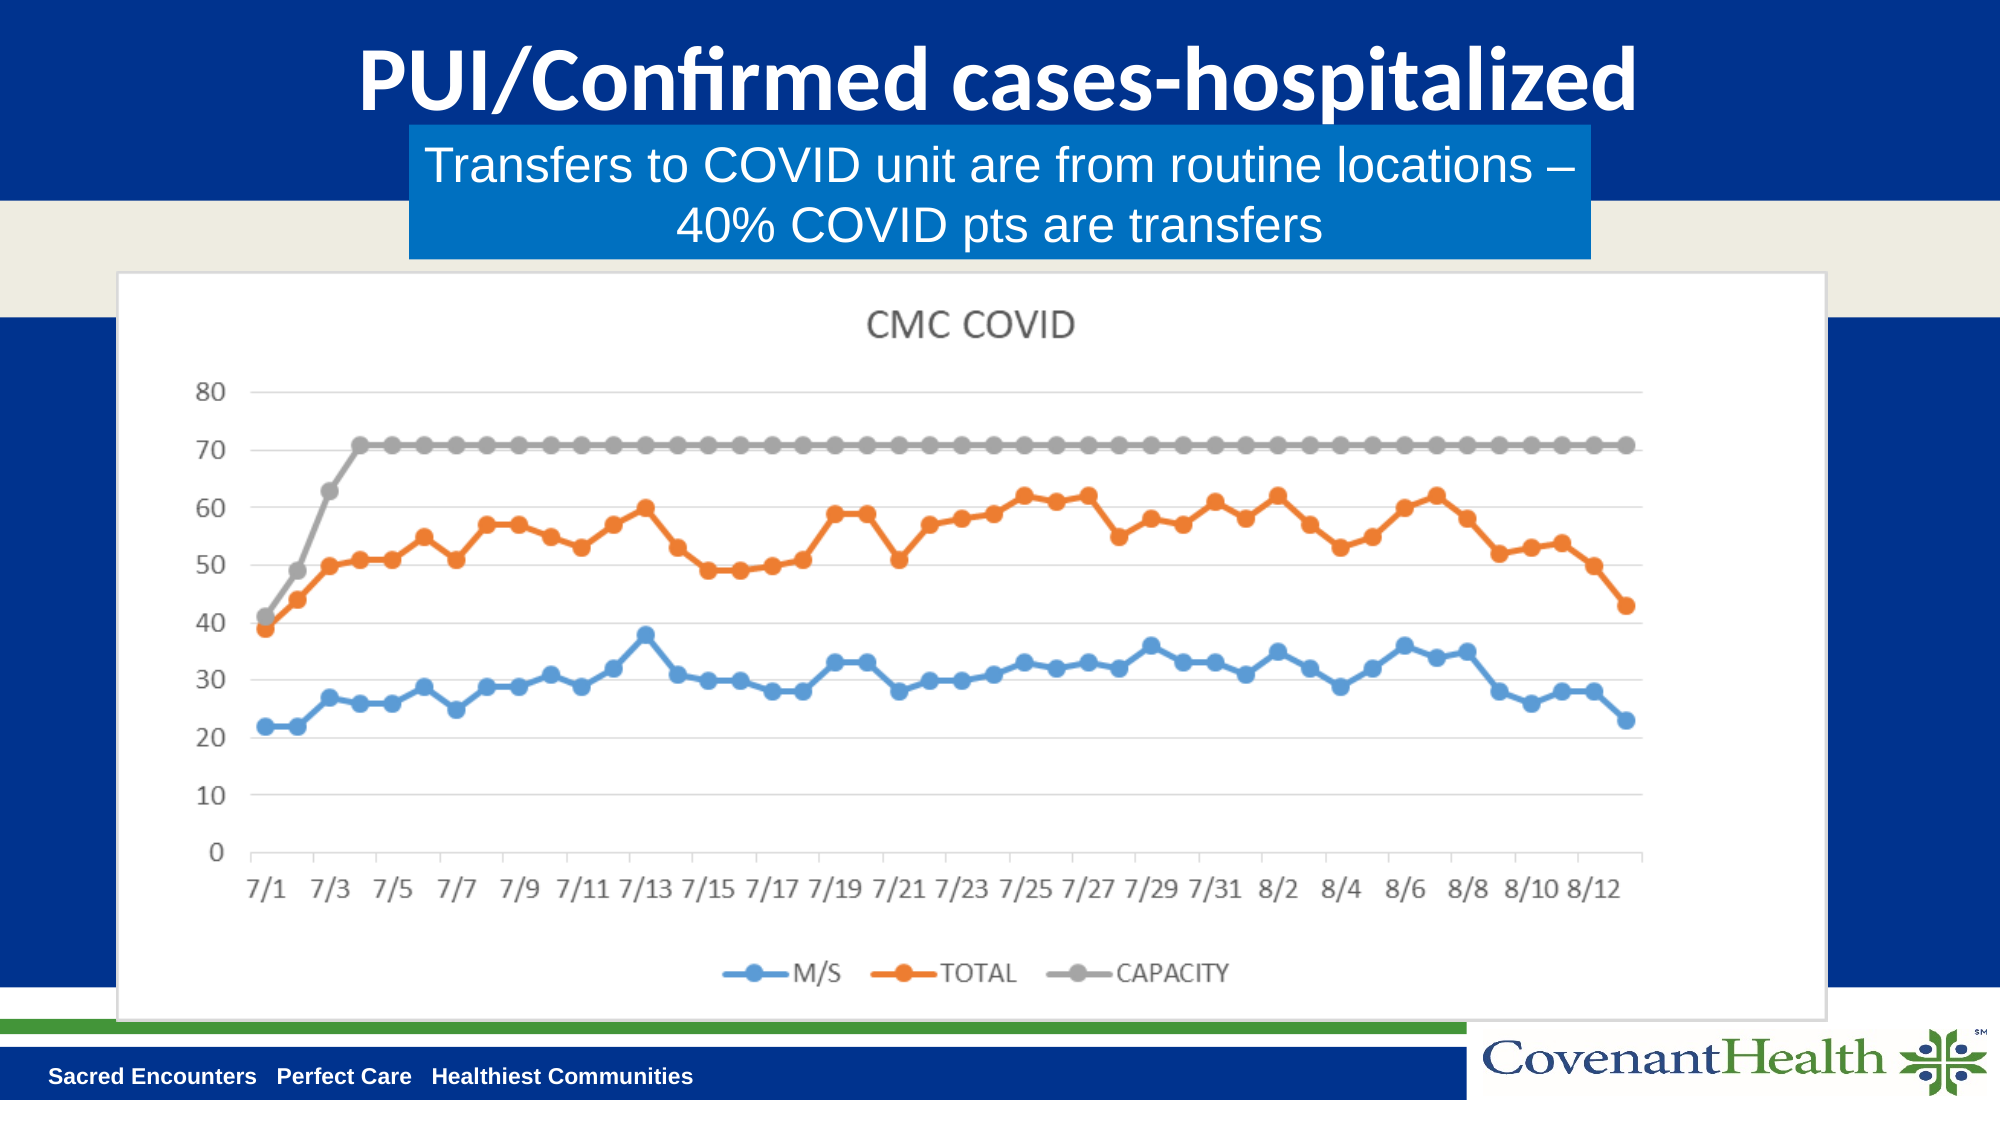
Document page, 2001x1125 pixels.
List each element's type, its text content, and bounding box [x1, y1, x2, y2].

text_box [0, 198, 2000, 319]
picture [1483, 1029, 1987, 1096]
text_box Transfers to COVID unit are from routine locations – 40% COVID pts are transfers [409, 124, 1591, 260]
title PUI/Confirmed cases-hospitalized [197, 11, 1803, 198]
picture [116, 271, 1828, 1022]
